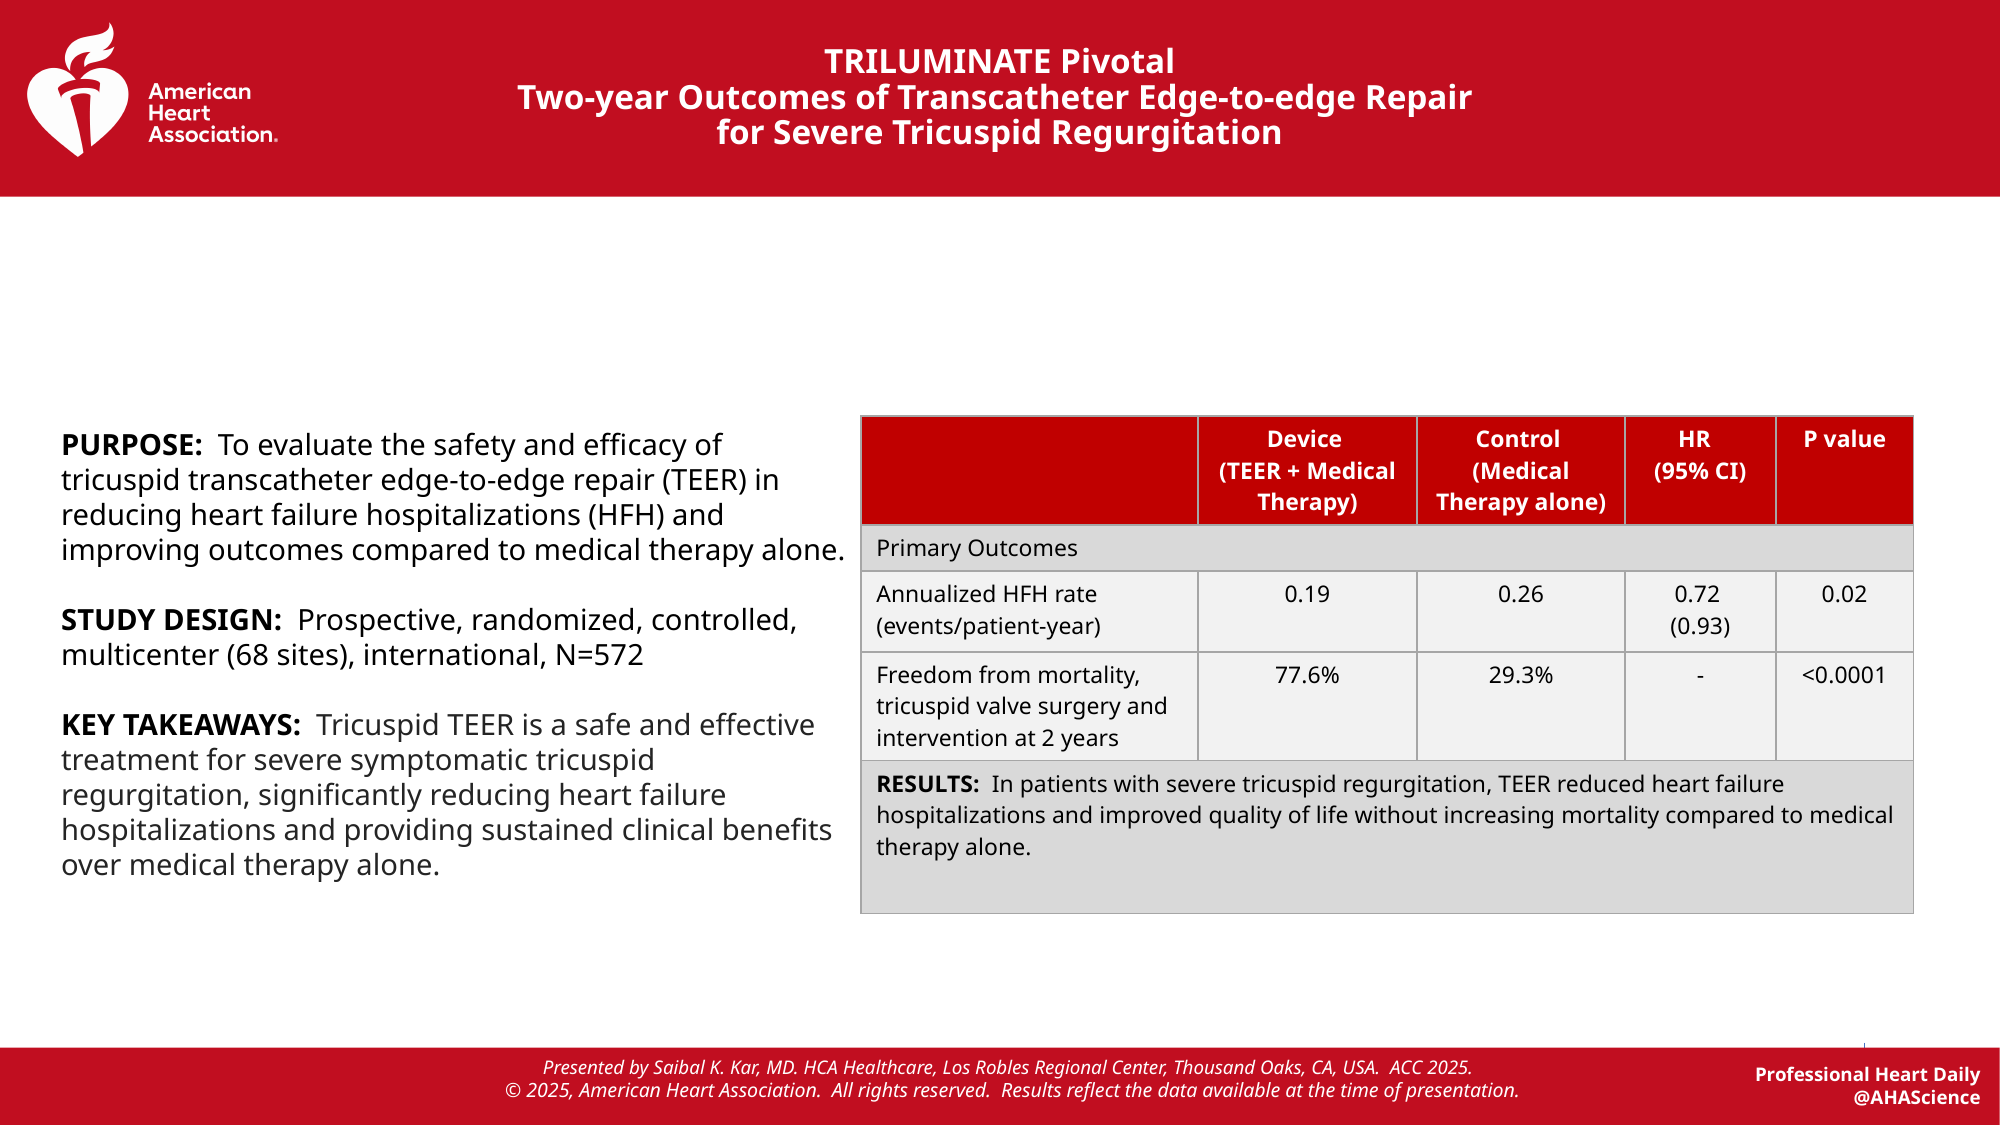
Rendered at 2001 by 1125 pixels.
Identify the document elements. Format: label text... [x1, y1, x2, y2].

table_cell <0.0001 [1777, 653, 1913, 760]
table_header Device (TEER + Medical Therapy) [1199, 417, 1416, 524]
table_cell 0.19 [1199, 572, 1416, 651]
text_box Presented by Saibal K. Kar, MD. HCA Healthcare, Los Robles Regional Center, Thousand Oaks, CA, USA. ACC 2025. © 2025, American Heart Association. All rights reserved. Results reflect the data available at the time of presentation. [404, 1048, 1621, 1125]
table_header P value [1777, 417, 1913, 524]
table_cell 29.3% [1418, 653, 1624, 760]
table_cell 0.26 [1418, 572, 1624, 651]
table_cell 0.72 (0.93) [1626, 572, 1775, 651]
text_box [0, 1047, 2000, 1125]
title TRILUMINATE Pivotal Two-year Outcomes of Transcatheter Edge-to-edge Repair for Severe Tricuspid Regurgitation [0, 0, 2000, 197]
table_cell Annualized HFH rate (events/patient-year) [862, 572, 1197, 651]
text_box Professional Heart Daily @AHAScience [1715, 1055, 1996, 1125]
table_header HR (95% CI) [1626, 417, 1775, 524]
table_cell Freedom from mortality, tricuspid valve surgery and intervention at 2 years [862, 653, 1197, 760]
table_cell 0.02 [1777, 572, 1913, 651]
table_cell Primary Outcomes [862, 526, 1913, 570]
table_header Control (Medical Therapy alone) [1418, 417, 1624, 524]
table_cell RESULTS: In patients with severe tricuspid regurgitation, TEER reduced heart failure hospitalizations and improved quality of life without increasing mortality compared to medical therapy alone. [862, 761, 1913, 913]
table_header [862, 417, 1197, 524]
picture [26, 21, 278, 158]
table_cell - [1626, 653, 1775, 760]
text_box PURPOSE: To evaluate the safety and efficacy of tricuspid transcatheter edge-to-edge repair (TEER) in reducing heart failure hospitalizations (HFH) and improving outcomes compared to medical therapy alone. STUDY DESIGN: Prospective, randomized, controlled, multicenter (68 sites), international, N=572 KEY TAKEAWAYS: Tricuspid TEER is a safe and effective treatment for severe symptomatic tricuspid regurgitation, significantly reducing heart failure hospitalizations and providing sustained clinical benefits over medical therapy alone. [46, 385, 862, 922]
table_cell 77.6% [1199, 653, 1416, 760]
